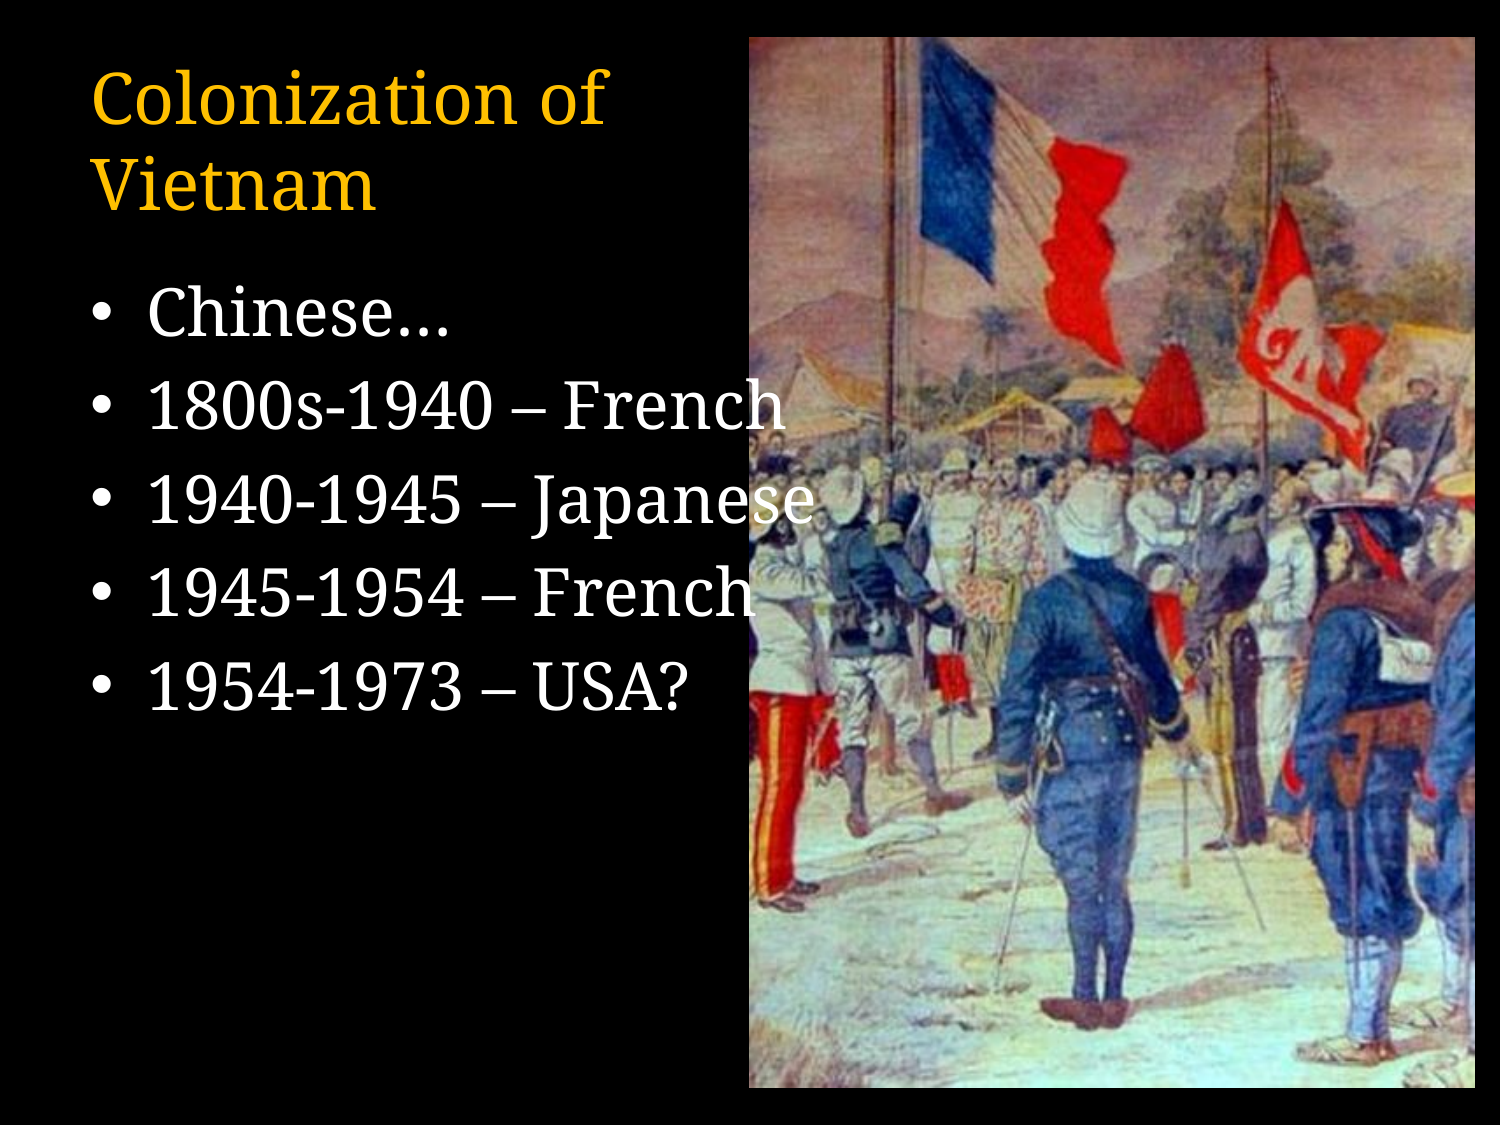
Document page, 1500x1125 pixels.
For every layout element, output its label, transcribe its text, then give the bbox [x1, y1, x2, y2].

picture [748, 37, 1476, 1088]
title Colonization of Vietnam [75, 45, 738, 233]
list Chinese… 1800s-1940 – French 1940-1945 – Japanese 1945-1954 – French 1954-1973 – USA? [75, 262, 743, 1005]
